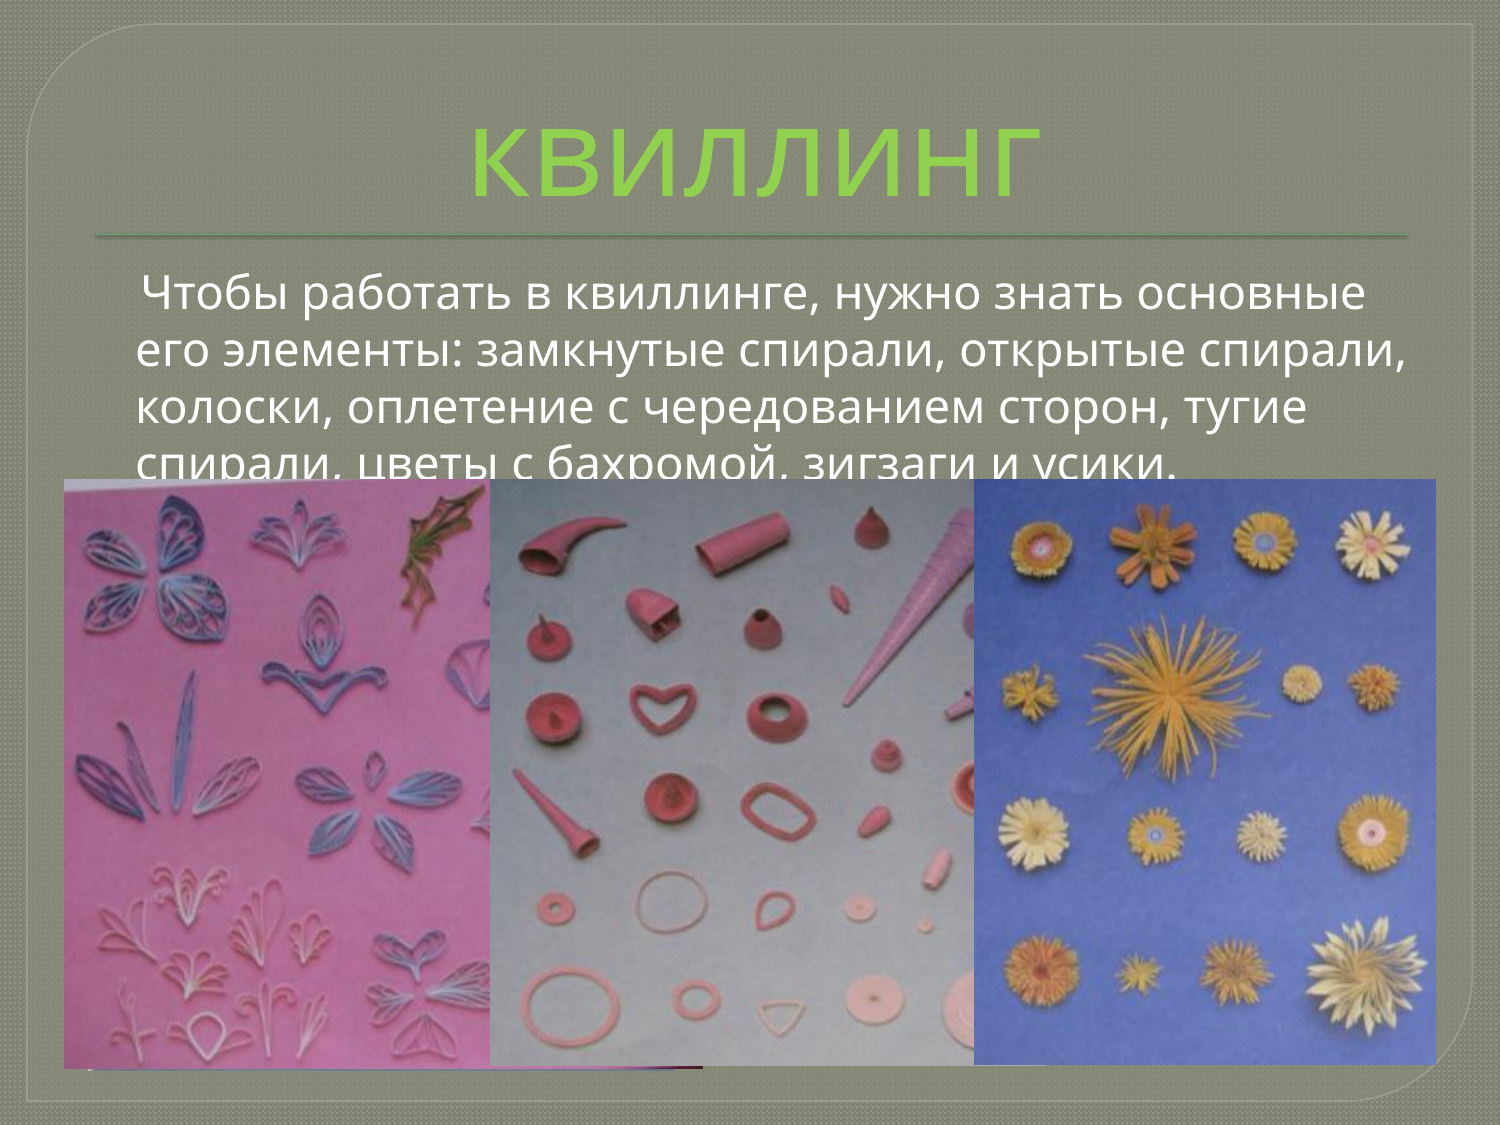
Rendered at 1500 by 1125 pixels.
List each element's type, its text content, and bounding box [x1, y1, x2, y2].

title квиллинг [75, 41, 1425, 230]
picture [64, 479, 1436, 1071]
list Чтобы работать в квиллинге, нужно знать основные его элементы: замкнутые спирали, открытые спирали, колоски, оплетение с чередованием сторон, тугие спирали, цветы с бахромой, зигзаги и усики. [76, 255, 1427, 478]
